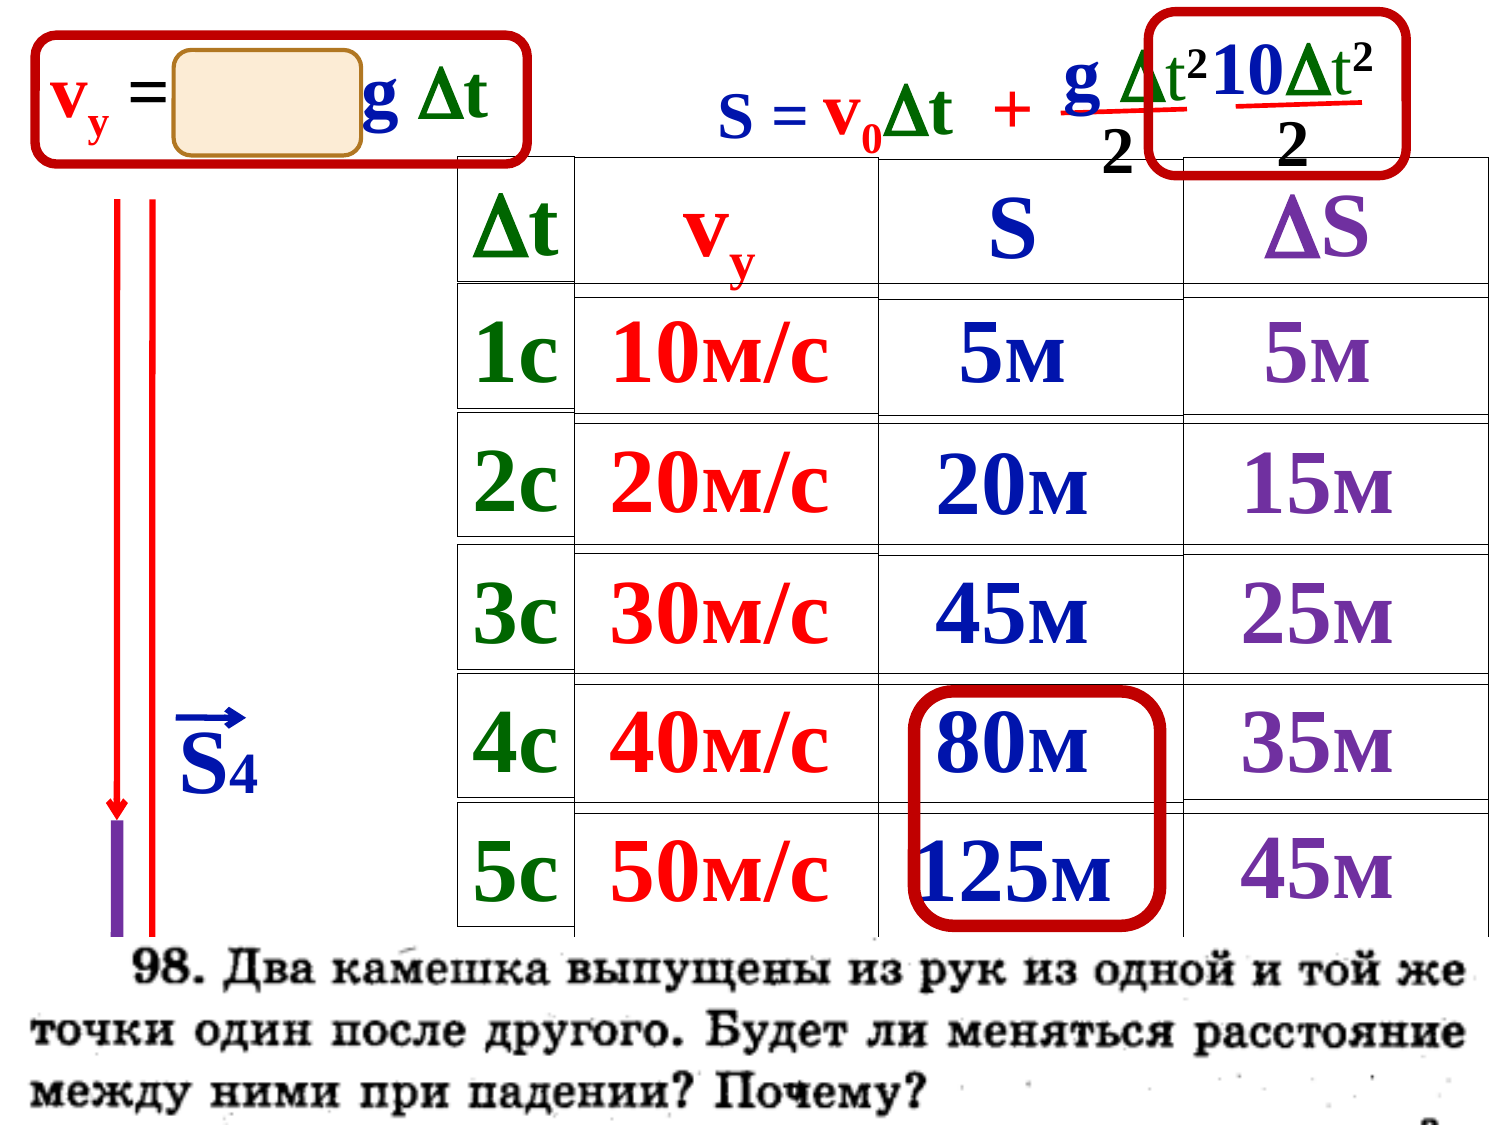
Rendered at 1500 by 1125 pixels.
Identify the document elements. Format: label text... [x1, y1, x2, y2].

text_box 5м [1183, 283, 1489, 414]
text_box 1c [457, 283, 574, 409]
text_box 25м [1183, 544, 1489, 673]
text_box vy [574, 157, 879, 283]
text_box 35м [1183, 673, 1489, 799]
text_box 5c [457, 802, 574, 927]
text_box 40м/с [574, 673, 878, 802]
text_box S = [703, 64, 856, 157]
text_box 15м [1183, 414, 1489, 544]
text_box 2c [457, 412, 574, 537]
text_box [163, 693, 294, 821]
text_box 5м [878, 283, 1183, 415]
text_box [32, 32, 530, 167]
text_box 30м/с [574, 544, 878, 673]
text_box 10м/с [574, 283, 878, 413]
text_box [1157, 9, 1200, 16]
text_box 4c [457, 673, 574, 798]
text_box vy = v0y + g t [518, 35, 598, 153]
text_box 80м [878, 673, 1183, 802]
text_box 20м/с [574, 413, 878, 544]
text_box 50м/с [574, 802, 878, 935]
picture [0, 937, 1496, 1125]
text_box [911, 689, 1163, 928]
text_box t [457, 156, 575, 282]
text_box S [878, 159, 1183, 283]
text_box v0t + [808, 52, 1038, 155]
text_box 45м [1183, 799, 1489, 935]
text_box 3c [457, 544, 574, 670]
text_box v = [1187, 18, 1195, 207]
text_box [1195, 11, 1430, 200]
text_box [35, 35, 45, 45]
text_box 125м [878, 802, 1183, 935]
text_box 20м [878, 415, 1183, 544]
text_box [1048, 18, 1186, 207]
text_box 45м [878, 544, 1183, 673]
text_box S [1183, 157, 1489, 283]
